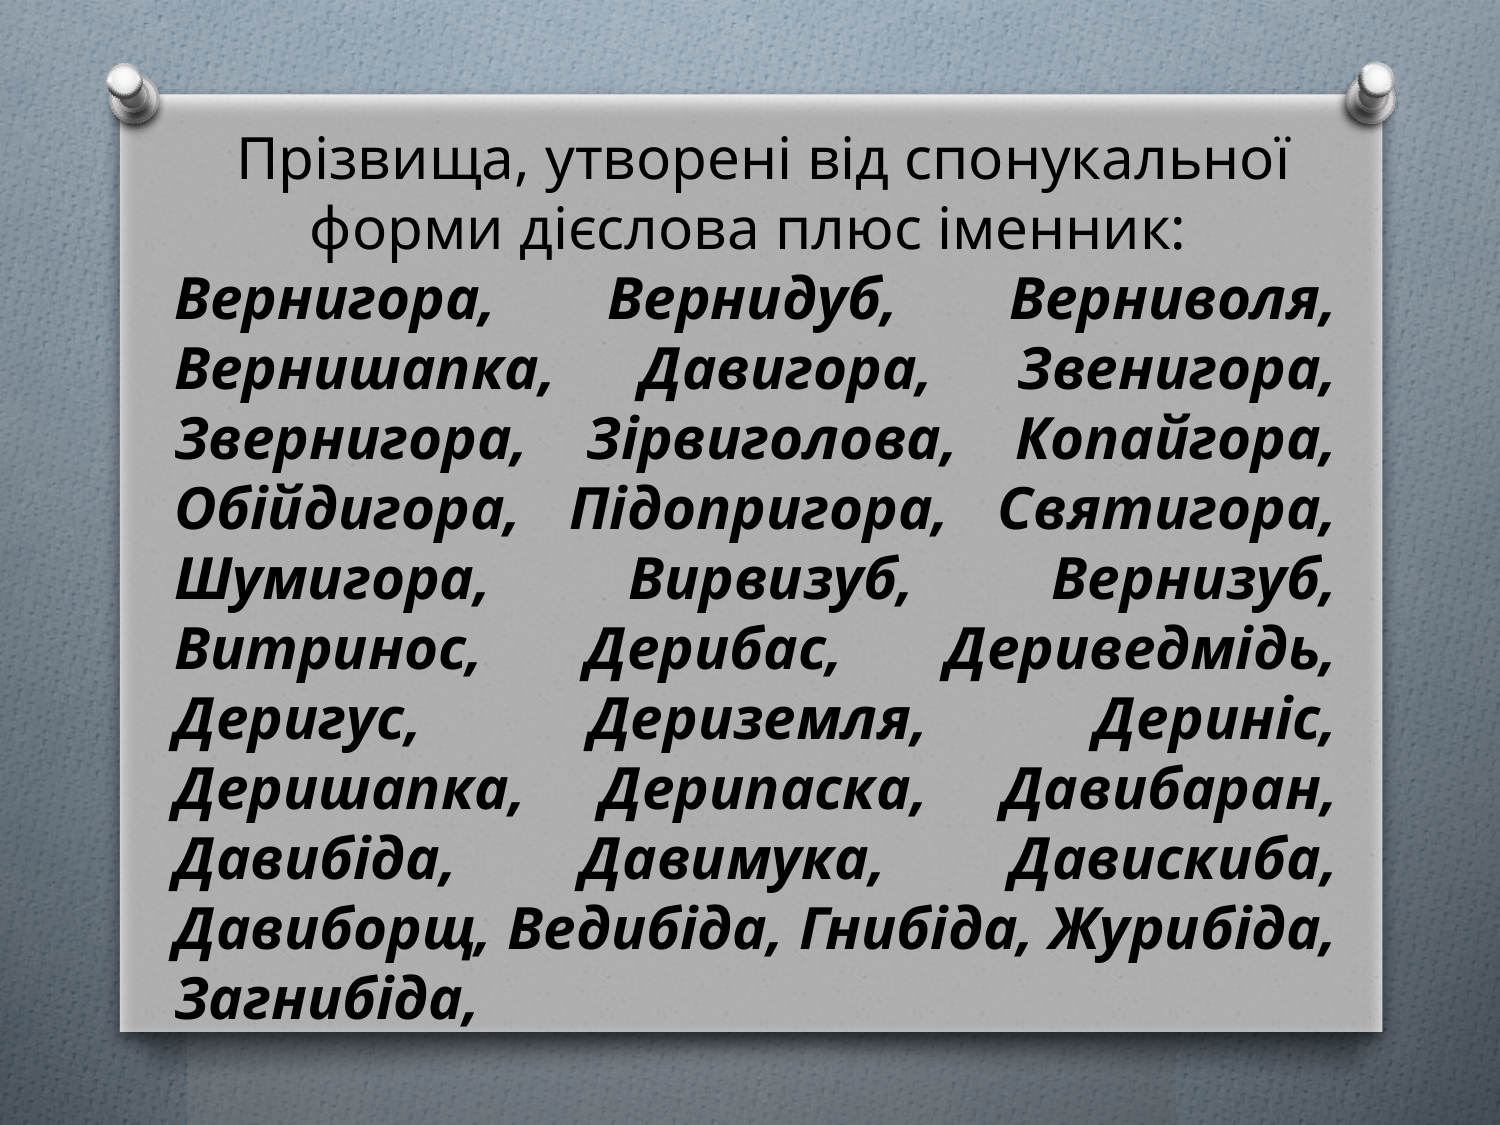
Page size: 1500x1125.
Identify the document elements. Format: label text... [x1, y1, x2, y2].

picture [1317, 35, 1439, 156]
text_box Прізвища, утворені від спонукальної форми дієслова плюс іменник: Вернигора, Вернидуб, Верниволя, Вернишапка, Давигора, Звенигора, Звернигора, Зірвиголова, Копайгора, Обійдигора, Підопригора, Святигора, Шумигора, Вирвизуб, Вернизуб, Витринос, Дерибас, Дериведмідь, Деригус, Дериземля, Дериніс, Деришапка, Дерипаска, Давибаран, Давибіда, Давимука, Давискиба, Давиборщ, Ведибіда, Гнибіда, Журибіда, Загнибіда, [159, 113, 1353, 1039]
picture [75, 29, 198, 153]
